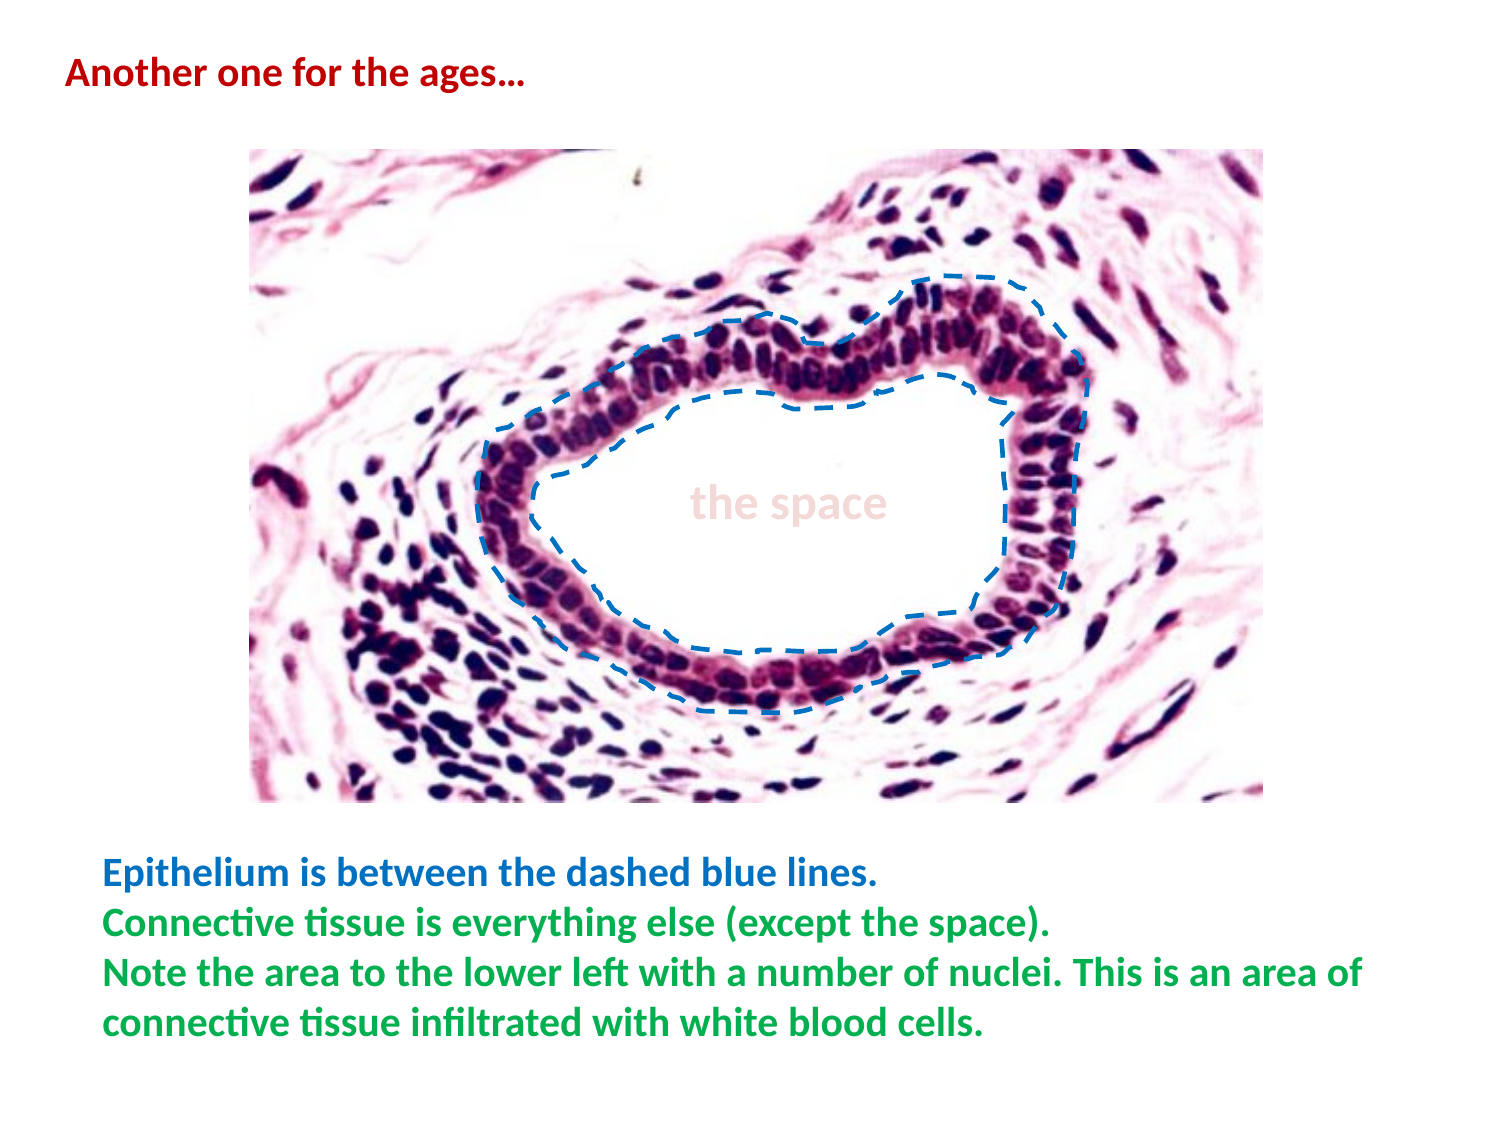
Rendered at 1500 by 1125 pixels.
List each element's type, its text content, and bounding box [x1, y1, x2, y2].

text_box Another one for the ages… [49, 37, 575, 103]
picture [249, 149, 1263, 274]
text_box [87, 274, 1401, 1055]
